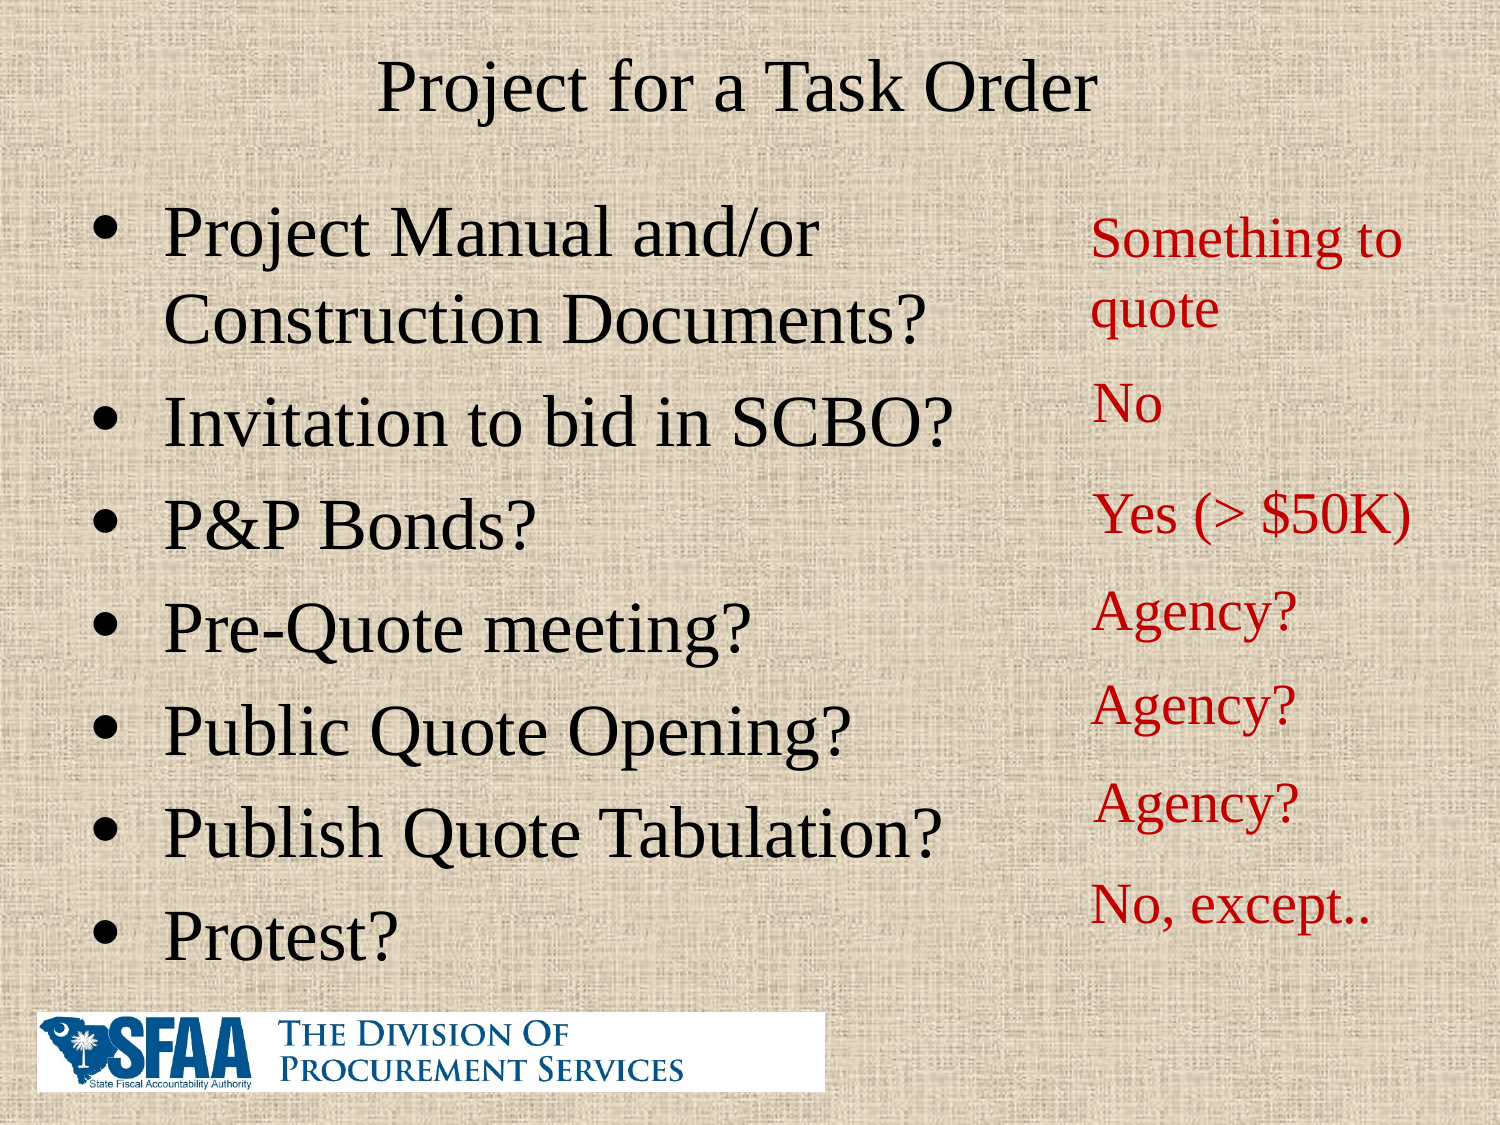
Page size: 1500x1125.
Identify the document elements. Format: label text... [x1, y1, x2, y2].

text_box Agency? [1037, 658, 1450, 747]
text_box Agency? [1038, 565, 1451, 653]
text_box Yes (> $50K) [1039, 466, 1452, 555]
text_box Something to quote [1037, 191, 1450, 338]
picture [0, 0, 1500, 1125]
subtitle Project Manual and/or Construction Documents? Invitation to bid in SCBO? P&P Bonds? Pre-Quote meeting? Public Quote Opening? Publish Quote Tabulation? Protest? [75, 174, 1038, 988]
title Project for a Task Order [37, 12, 1438, 150]
text_box No [1039, 357, 1452, 450]
text_box Agency? [1040, 756, 1453, 845]
text_box No, except.. [1037, 857, 1450, 945]
